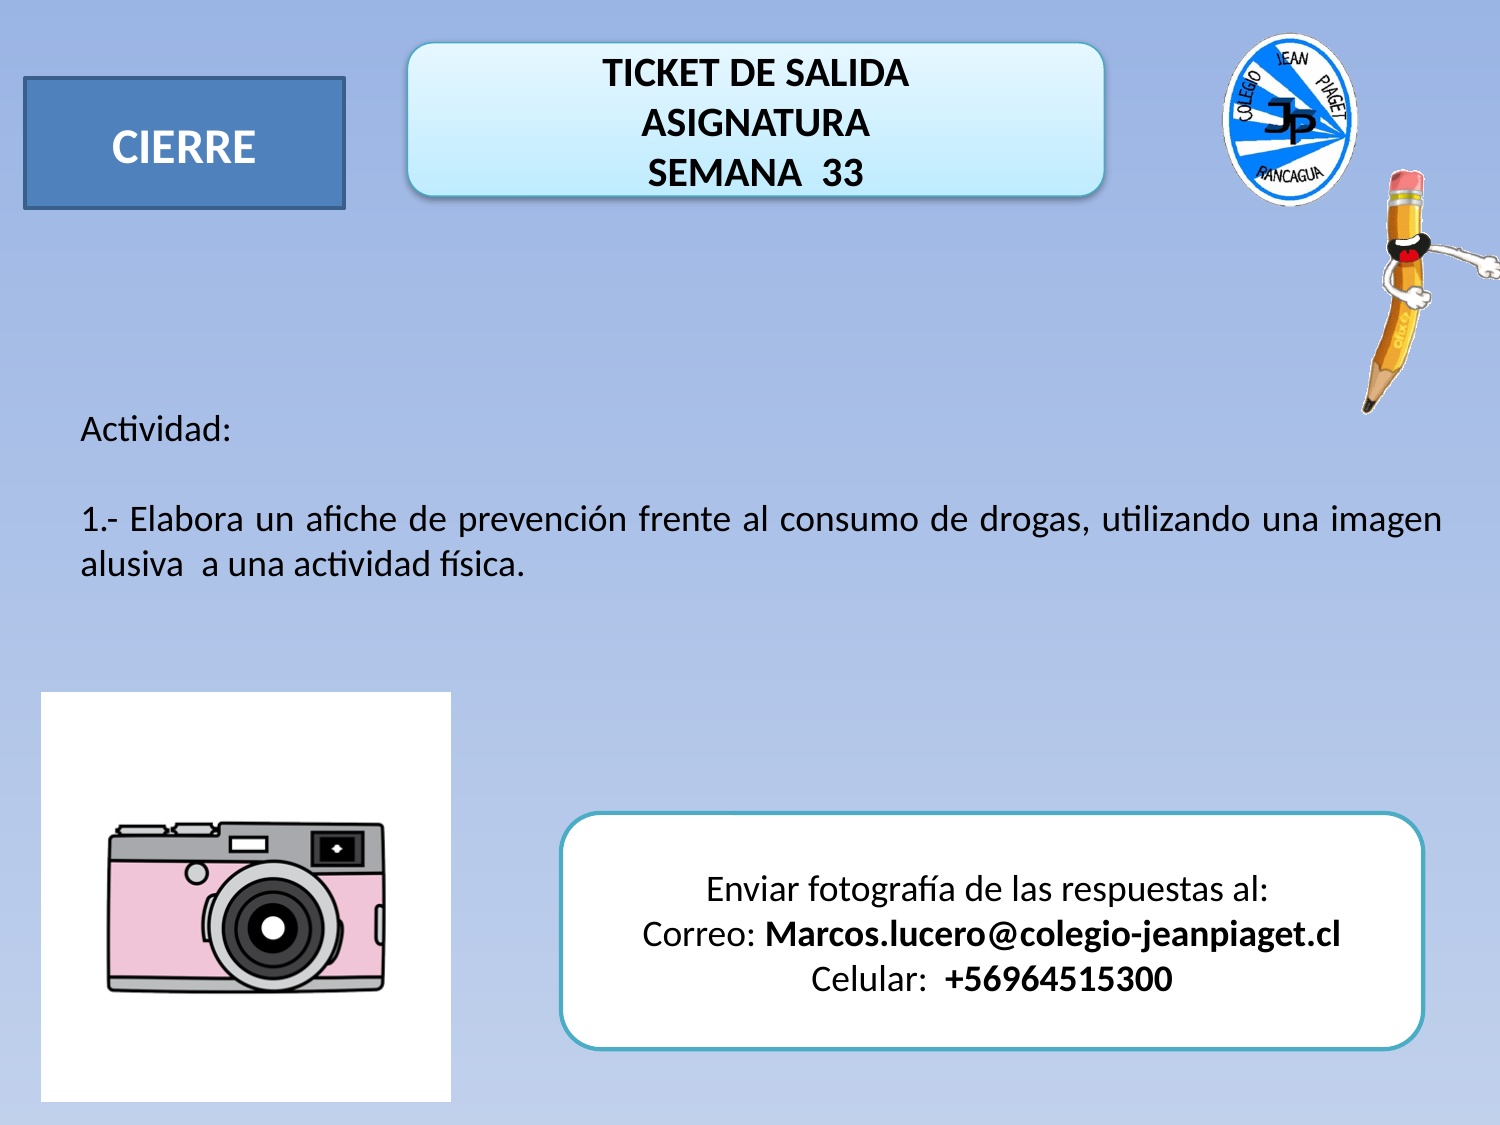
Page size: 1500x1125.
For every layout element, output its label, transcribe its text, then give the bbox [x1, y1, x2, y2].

text_box Actividad: 1.- Elabora un afiche de prevención frente al consumo de drogas, utilizando una imagen alusiva a una actividad física. [65, 397, 1459, 727]
text_box CIERRE [23, 76, 346, 210]
picture [40, 692, 451, 1103]
text_box Enviar fotografía de las respuestas al: Correo: Marcos.lucero@colegio-jeanpiaget.cl Celular: +56964515300 [558, 810, 1426, 1052]
text_box TICKET DE SALIDA ASIGNATURA SEMANA 33 [406, 41, 1106, 198]
picture [1189, 30, 1500, 459]
